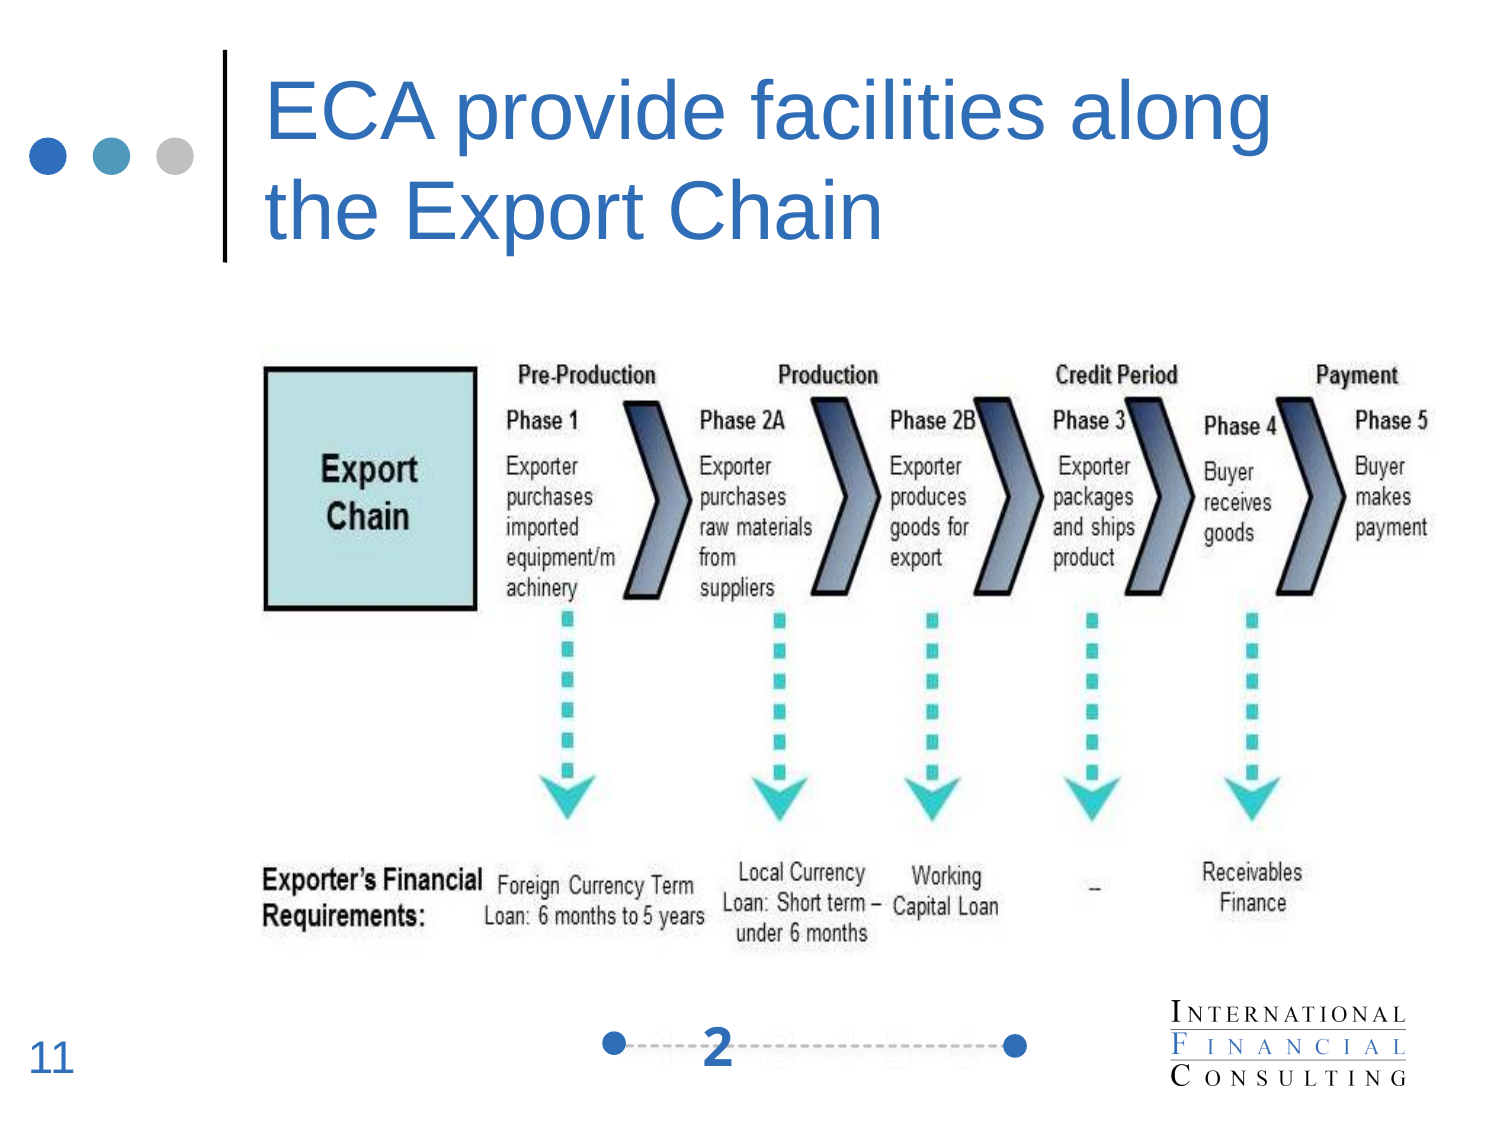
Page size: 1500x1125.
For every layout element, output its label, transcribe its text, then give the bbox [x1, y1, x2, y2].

picture [260, 345, 1450, 957]
picture [1170, 1000, 1406, 1086]
text_box 2 [681, 1004, 755, 1085]
title ECA provide facilities along the Export Chain [249, 30, 1401, 282]
list [249, 312, 1401, 988]
slide_number 11 [0, 1020, 104, 1096]
